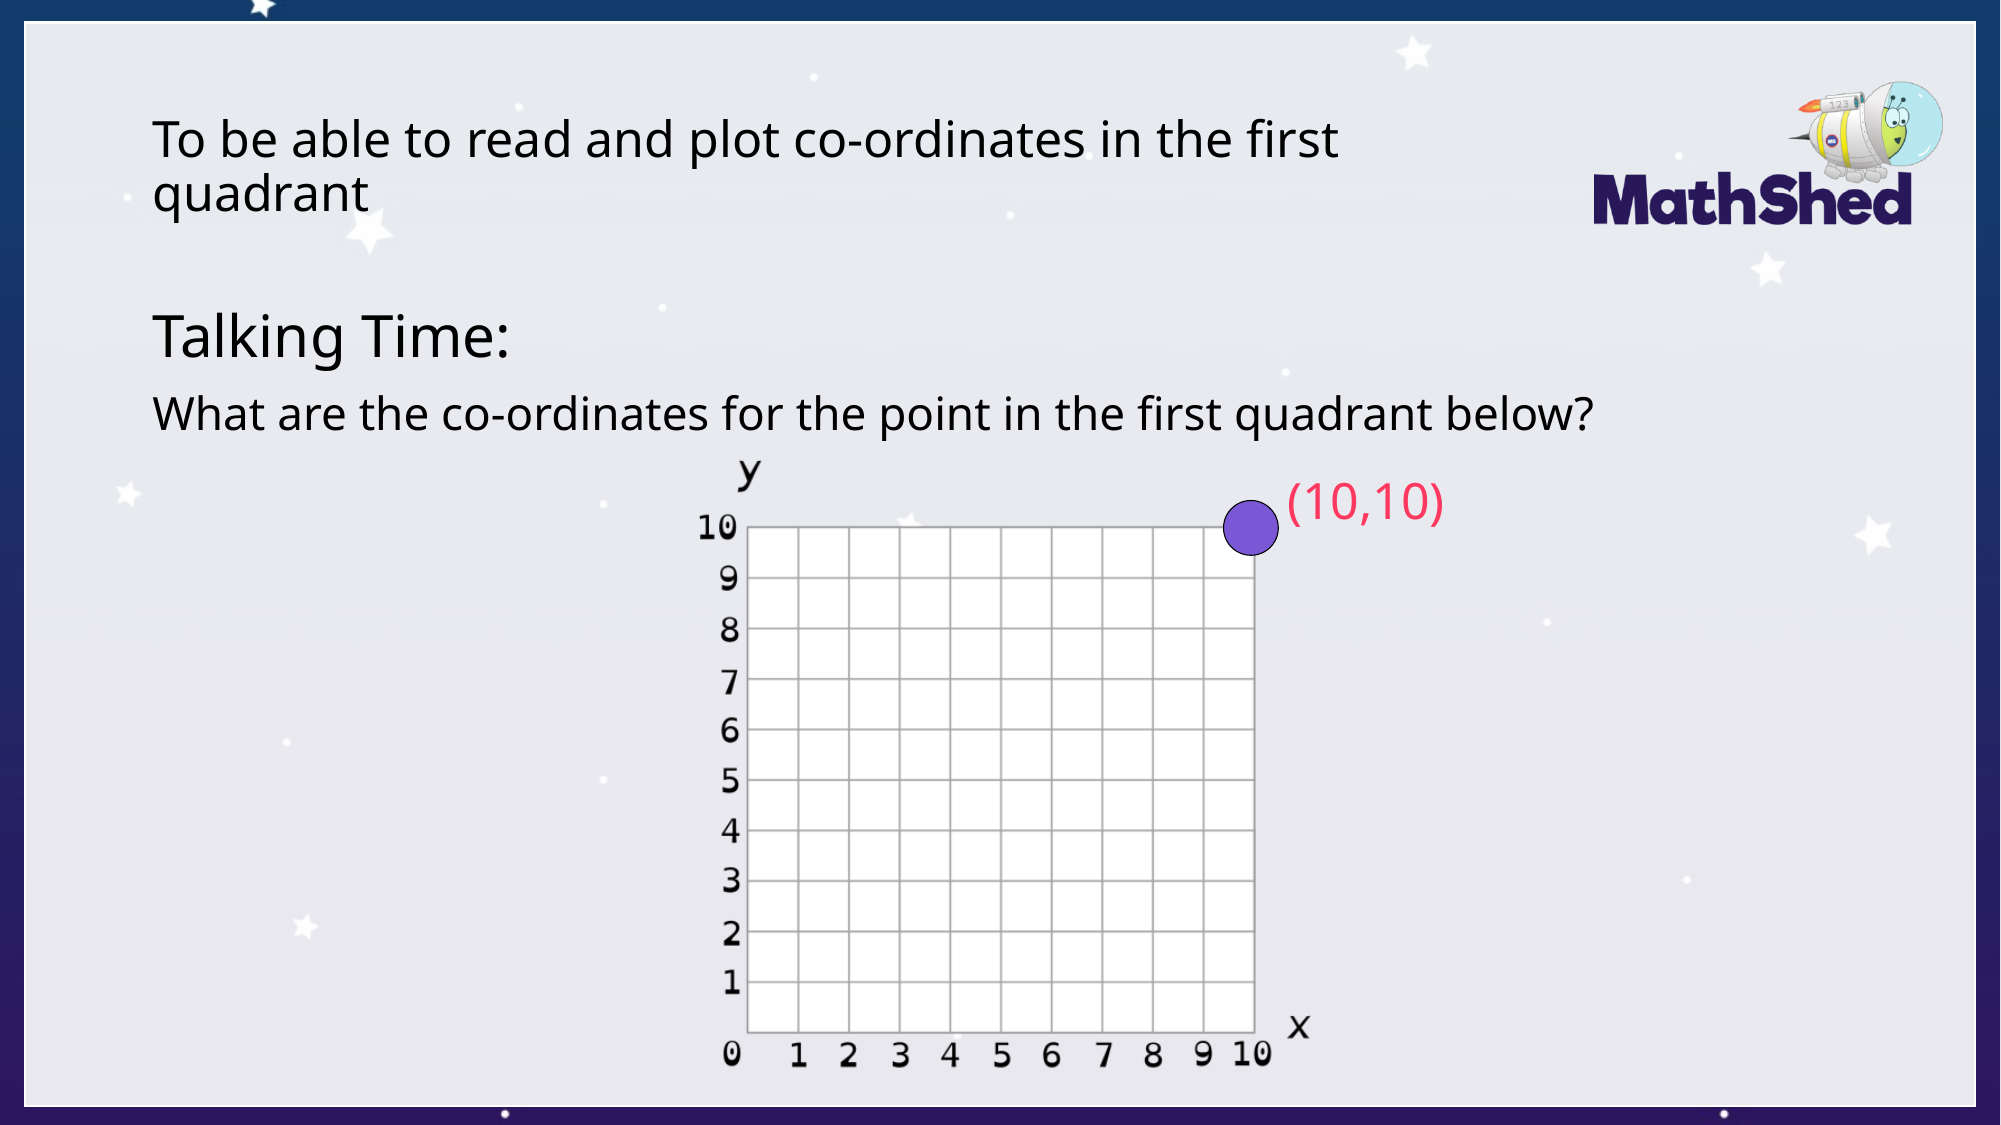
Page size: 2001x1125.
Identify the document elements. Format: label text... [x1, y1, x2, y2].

picture [0, 0, 2001, 1125]
list Talking Time: What are the co-ordinates for the point in the first quadrant below? [137, 299, 1924, 1014]
text_box (10,10) [1347, 462, 1460, 538]
title To be able to read and plot co-ordinates in the first quadrant [137, 59, 1578, 278]
